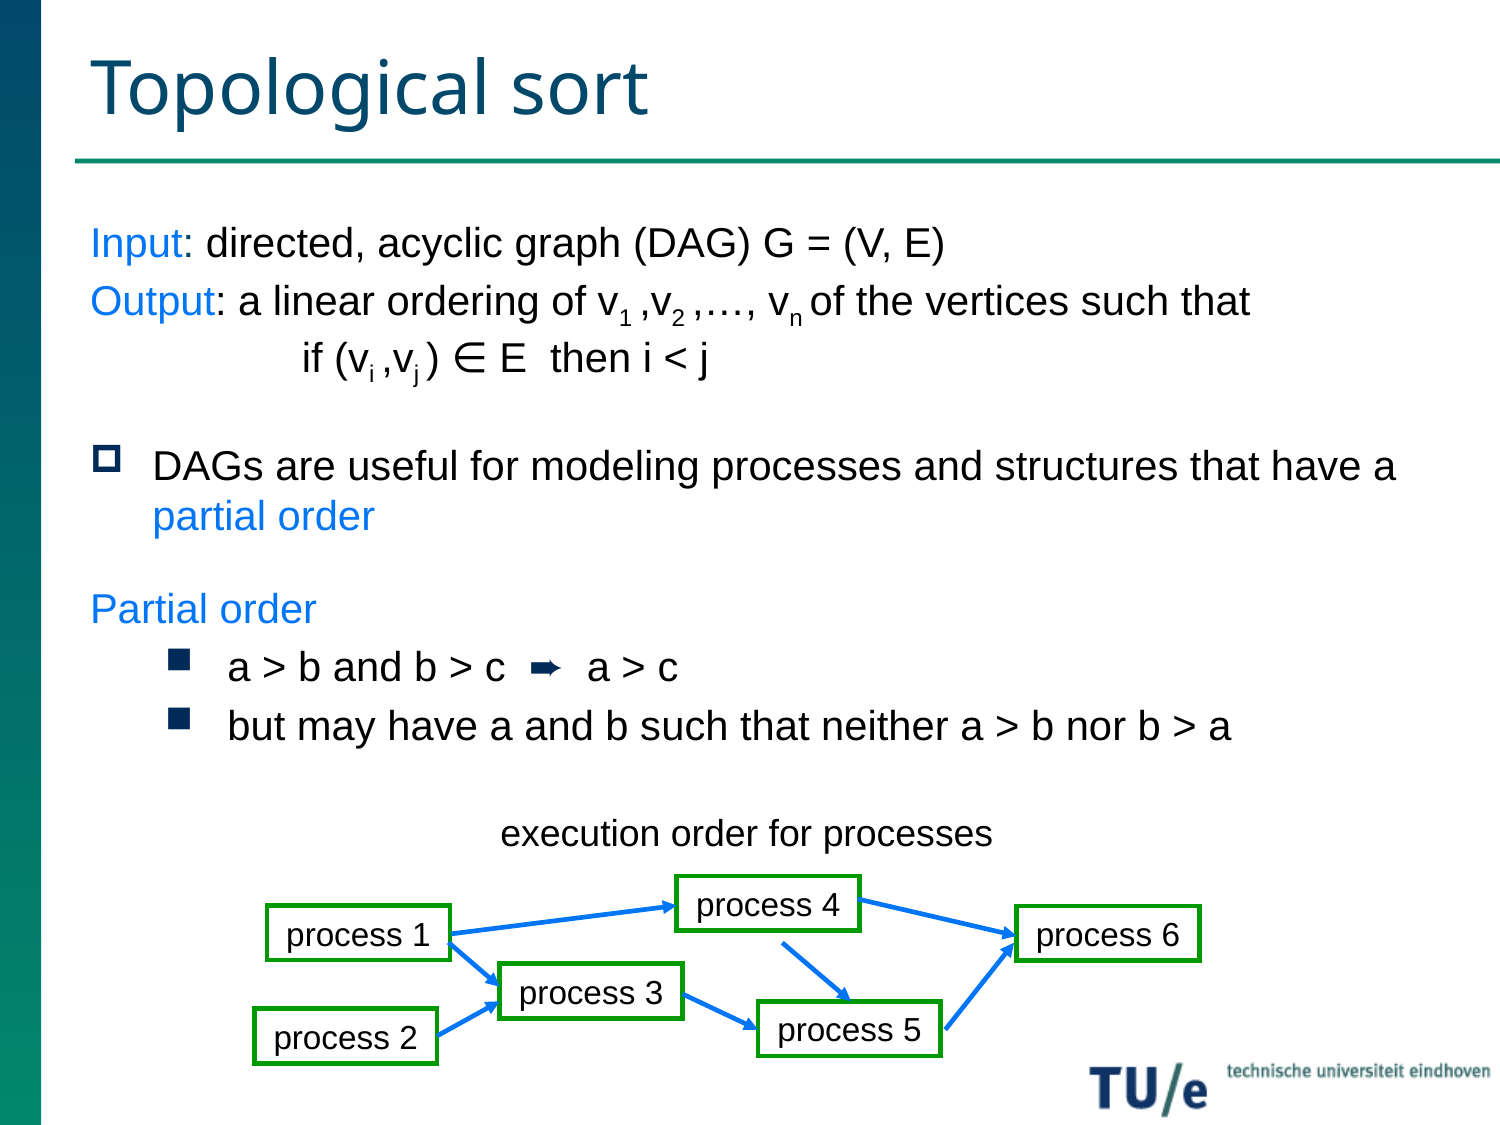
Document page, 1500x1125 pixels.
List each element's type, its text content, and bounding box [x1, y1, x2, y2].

list Input: directed, acyclic graph (DAG) G = (V, E) Output: a linear ordering of v1 ,v2 ,…, vn of the vertices such that if (vi ,vj ) ∈ E then i < j DAGs are useful for modeling processes and structures that have a partial order Partial order a > b and b > c ➨ a > c but may have a and b such that neither a > b nor b > a [74, 207, 1414, 1036]
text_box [254, 801, 1200, 1069]
title Topological sort [74, 30, 1468, 138]
picture [1080, 1042, 1495, 1125]
